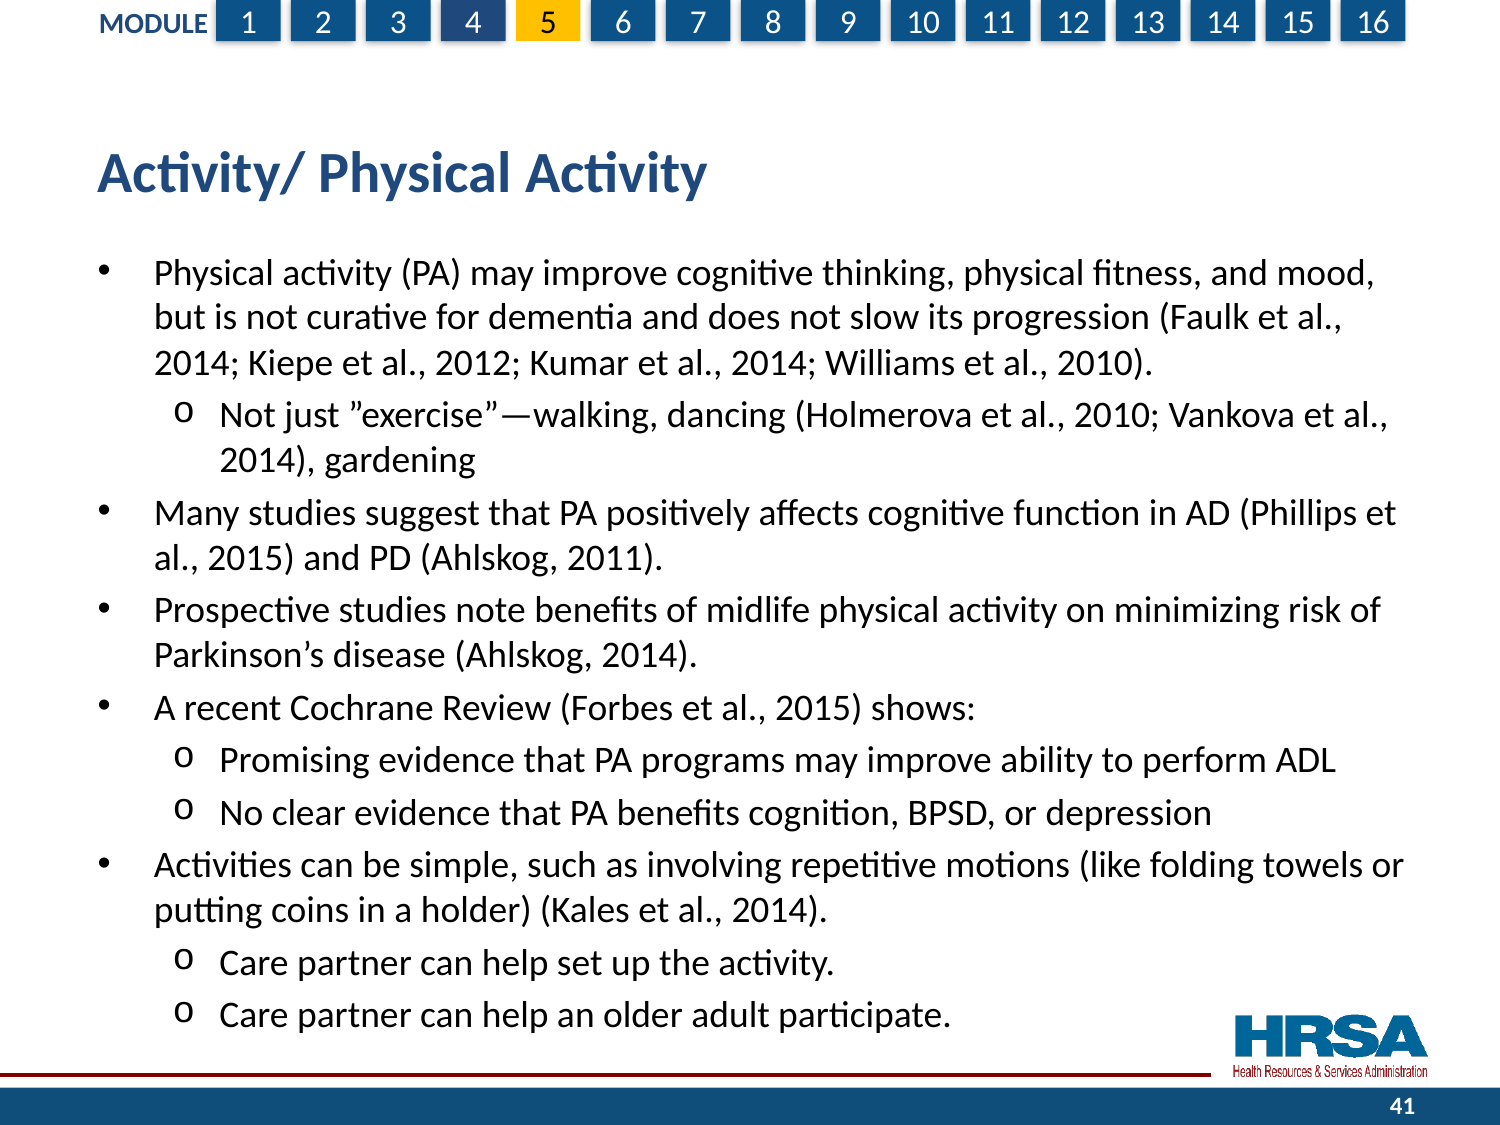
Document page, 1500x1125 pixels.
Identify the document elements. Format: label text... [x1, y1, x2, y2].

list Physical activity (PA) may improve cognitive thinking, physical fitness, and mood, but is not curative for dementia and does not slow its progression (Faulk et al., 2014; Kiepe et al., 2012; Kumar et al., 2014; Williams et al., 2010). Not just ”exercise”—walking, dancing (Holmerova et al., 2010; Vankova et al., 2014), gardening Many studies suggest that PA positively affects cognitive function in AD (Phillips et al., 2015) and PD (Ahlskog, 2011). Prospective studies note benefits of midlife physical activity on minimizing risk of Parkinson’s disease (Ahlskog, 2014). A recent Cochrane Review (Forbes et al., 2015) shows: Promising evidence that PA programs may improve ability to perform ADL No clear evidence that PA benefits cognition, BPSD, or depression Activities can be simple, such as involving repetitive motions (like folding towels or putting coins in a holder) (Kales et al., 2014). Care partner can help set up the activity. Care partner can help an older adult participate. [82, 239, 1433, 1048]
picture [1210, 1002, 1450, 1083]
title Activity/ Physical Activity [82, 149, 1433, 188]
